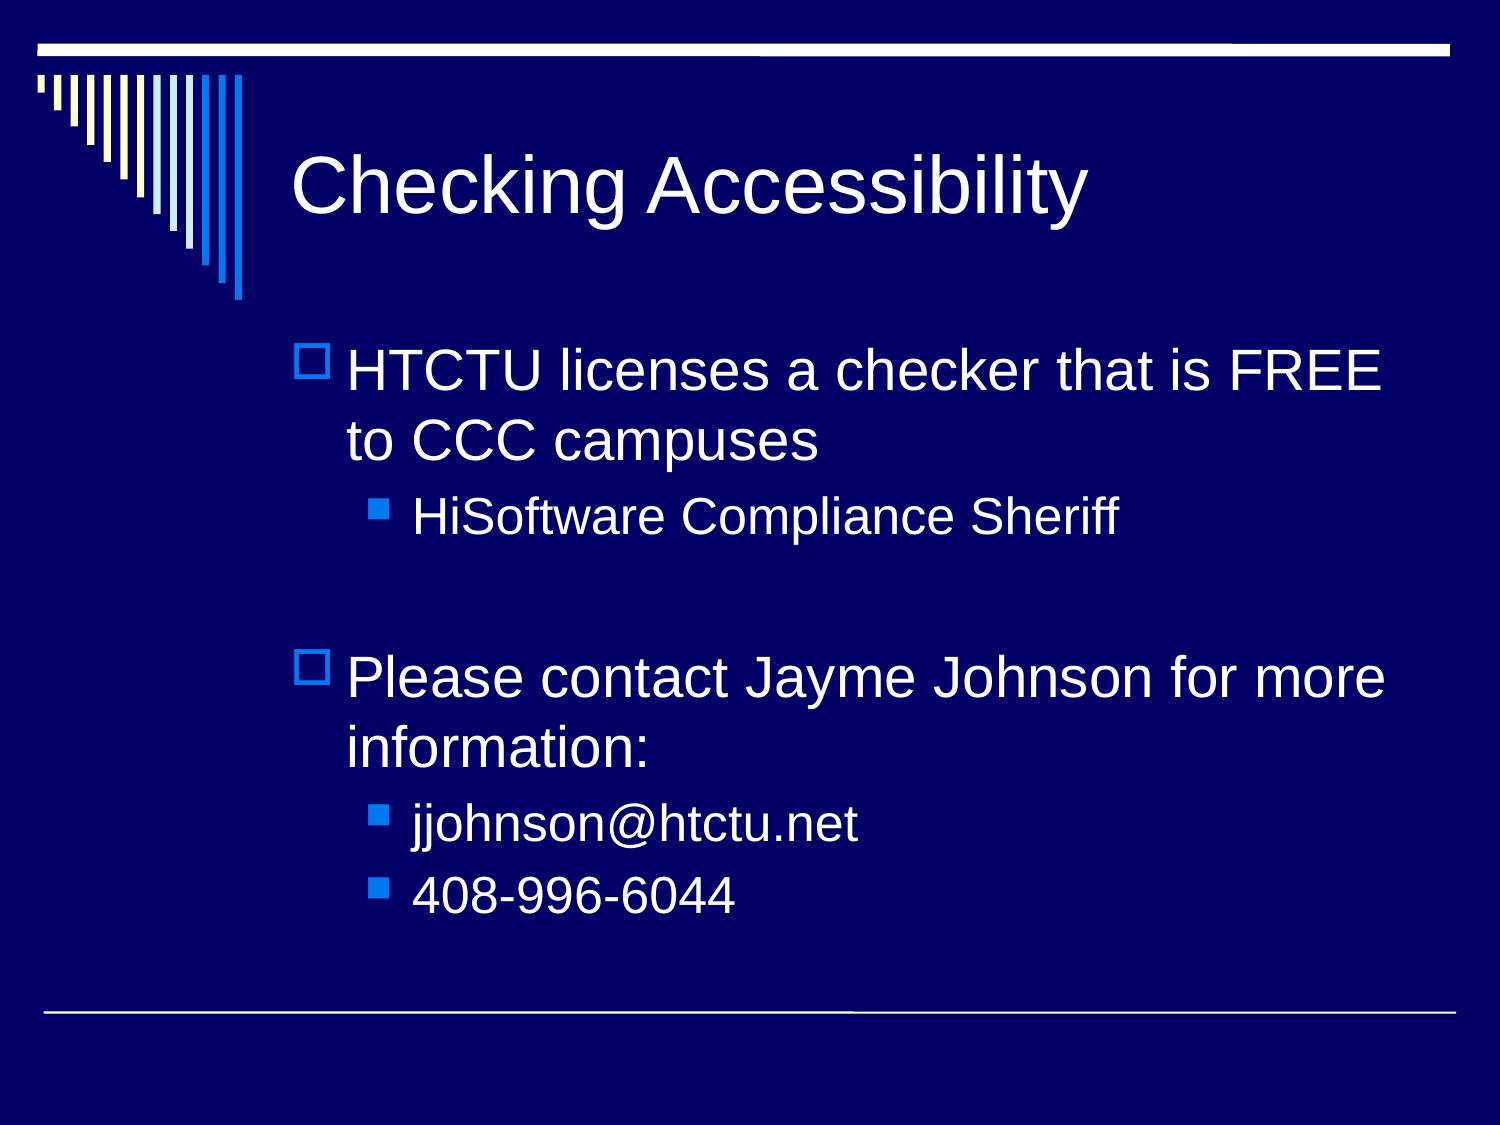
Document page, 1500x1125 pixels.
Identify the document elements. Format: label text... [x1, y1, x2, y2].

title Checking Accessibility [274, 74, 1426, 288]
list HTCTU licenses a checker that is FREE to CCC campuses HiSoftware Compliance Sheriff Please contact Jayme Johnson for more information: jjohnson@htctu.net 408-996-6044 [274, 324, 1426, 1001]
